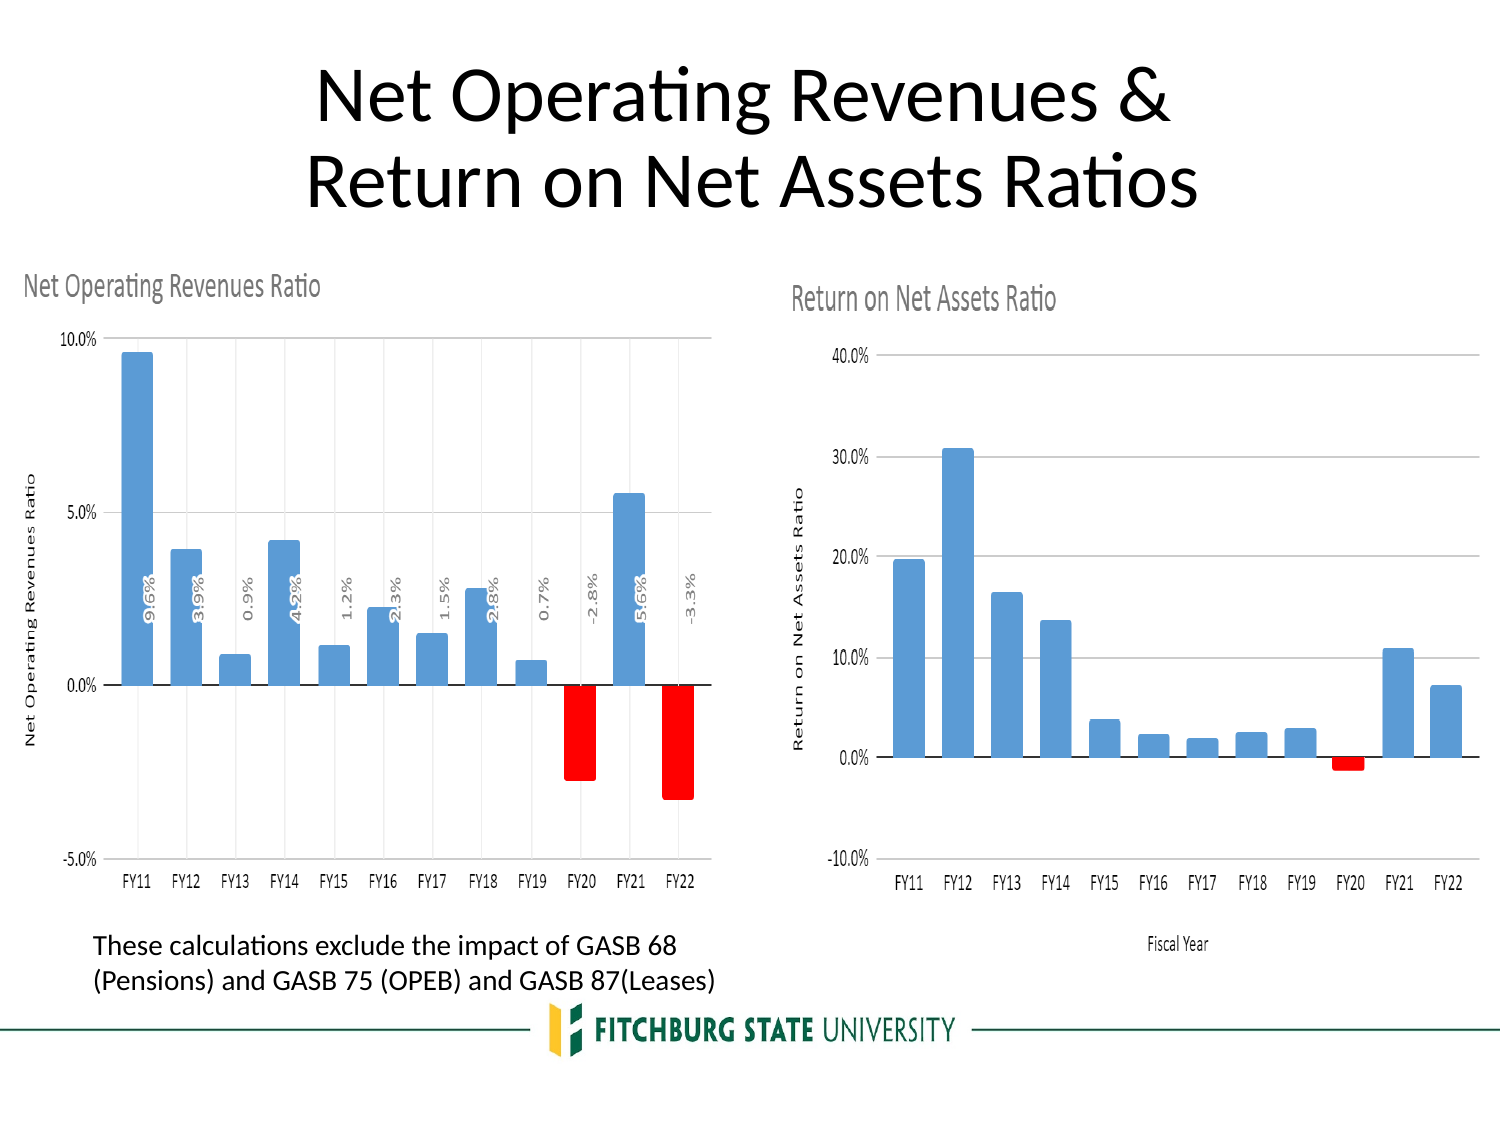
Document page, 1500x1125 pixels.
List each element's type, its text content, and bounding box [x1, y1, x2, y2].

title Net Operating Revenues & Return on Net Assets Ratios [63, 45, 1442, 233]
picture [0, 0, 1500, 1125]
text_box These calculations exclude the impact of GASB 68 (Pensions) and GASB 75 (OPEB) and GASB 87(Leases) [77, 910, 789, 1011]
